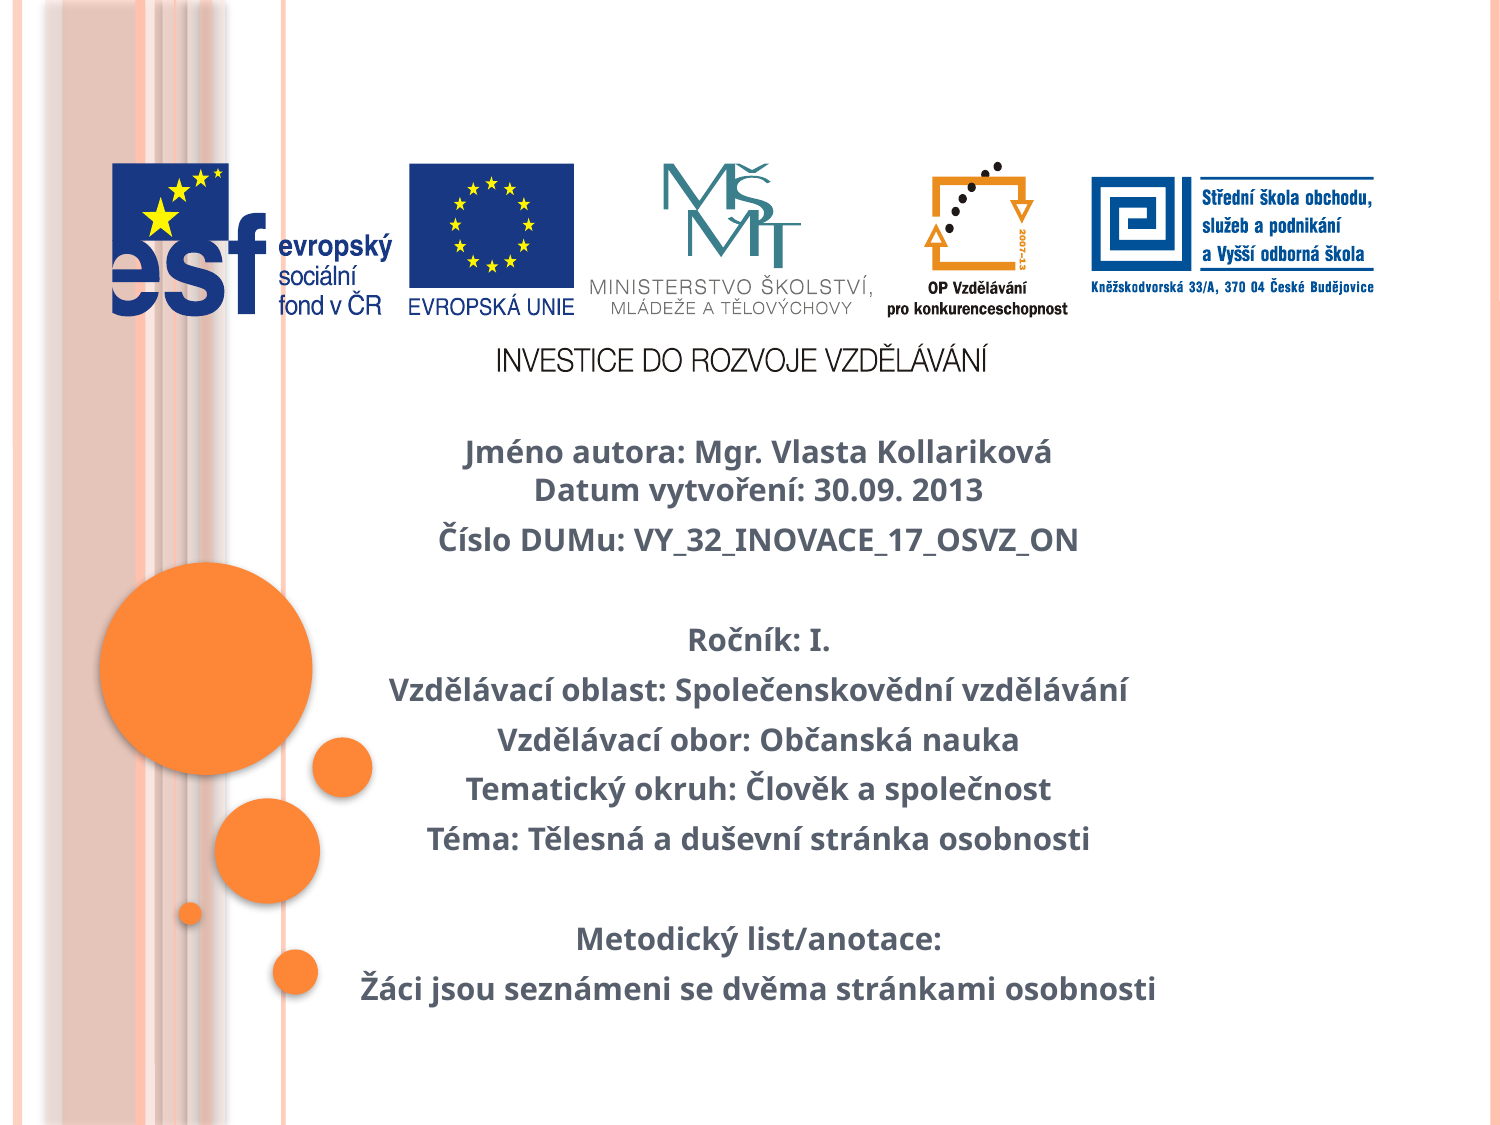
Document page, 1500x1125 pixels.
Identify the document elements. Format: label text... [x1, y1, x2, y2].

subtitle Jméno autora: Mgr. Vlasta Kollariková Datum vytvoření: 30.09. 2013 Číslo DUMu: VY_32_INOVACE_17_OSVZ_ON Ročník: I. Vzdělávací oblast: Společenskovědní vzdělávání Vzdělávací obor: Občanská nauka Tematický okruh: Člověk a společnost Téma: Tělesná a duševní stránka osobnosti Metodický list/anotace: Žáci jsou seznámeni se dvěma stránkami osobnosti [88, 375, 1430, 1083]
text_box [104, 151, 1381, 394]
